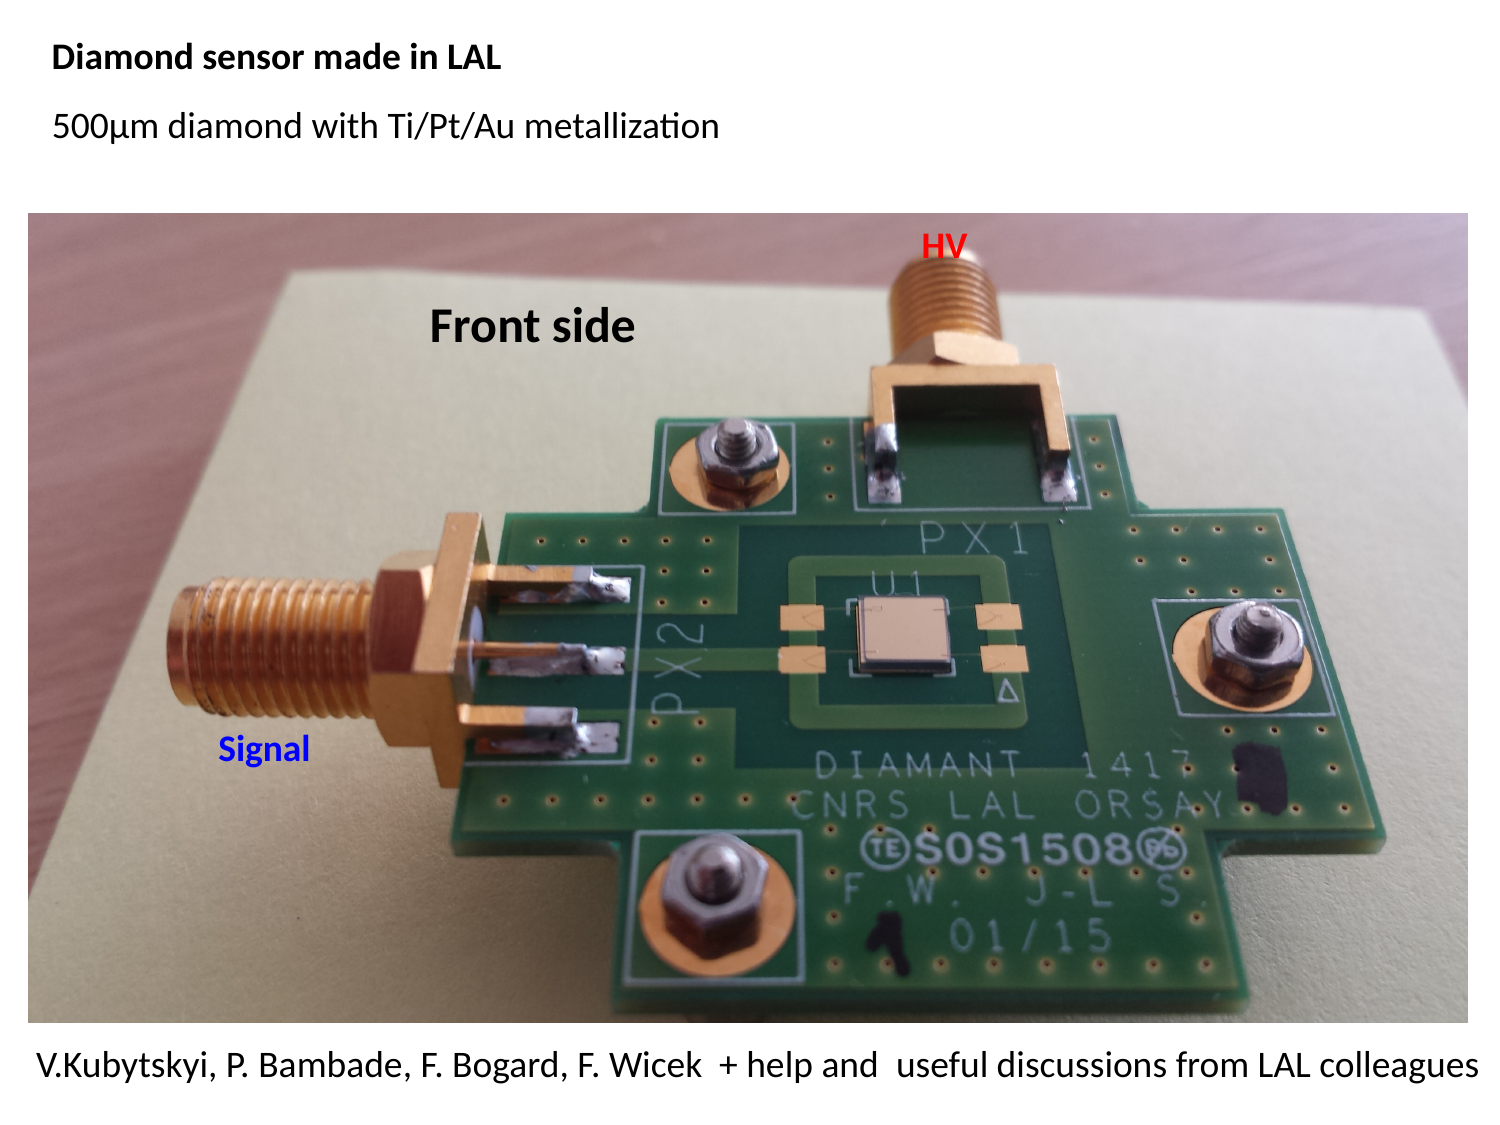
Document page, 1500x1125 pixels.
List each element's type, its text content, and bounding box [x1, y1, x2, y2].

picture [28, 213, 1468, 1024]
text_box Diamond sensor made in LAL [36, 24, 517, 85]
text_box 500μm diamond with Ti/Pt/Au metallization [37, 93, 736, 153]
text_box V.Kubytskyi, P. Bambade, F. Bogard, F. Wicek + help and useful discussions from LAL colleagues [21, 1032, 1497, 1093]
